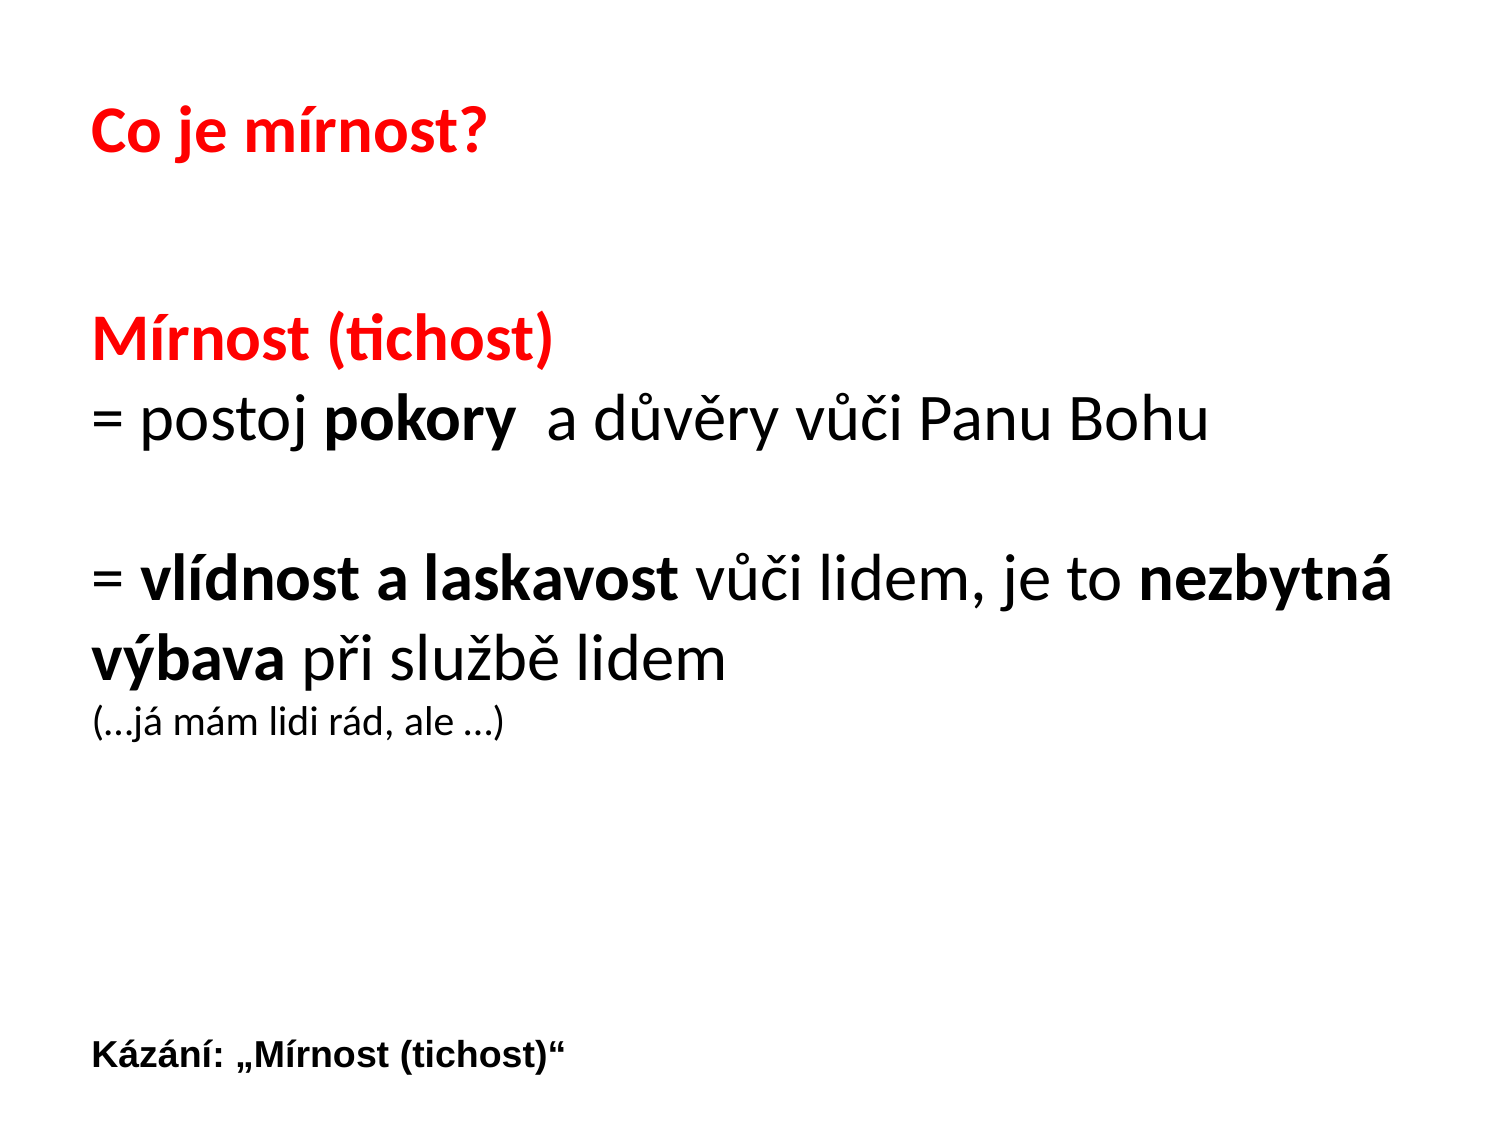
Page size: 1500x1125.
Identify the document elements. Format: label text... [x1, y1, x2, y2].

text_box Kázání: „Mírnost (tichost)“ [76, 1023, 750, 1083]
text_box Co je mírnost? [76, 78, 1353, 173]
text_box Mírnost (tichost) = postoj pokory a důvěry vůči Panu Bohu = vlídnost a laskavost vůči lidem, je to nezbytná výbava při službě lidem (…já mám lidi rád, ale …) [76, 286, 1412, 751]
